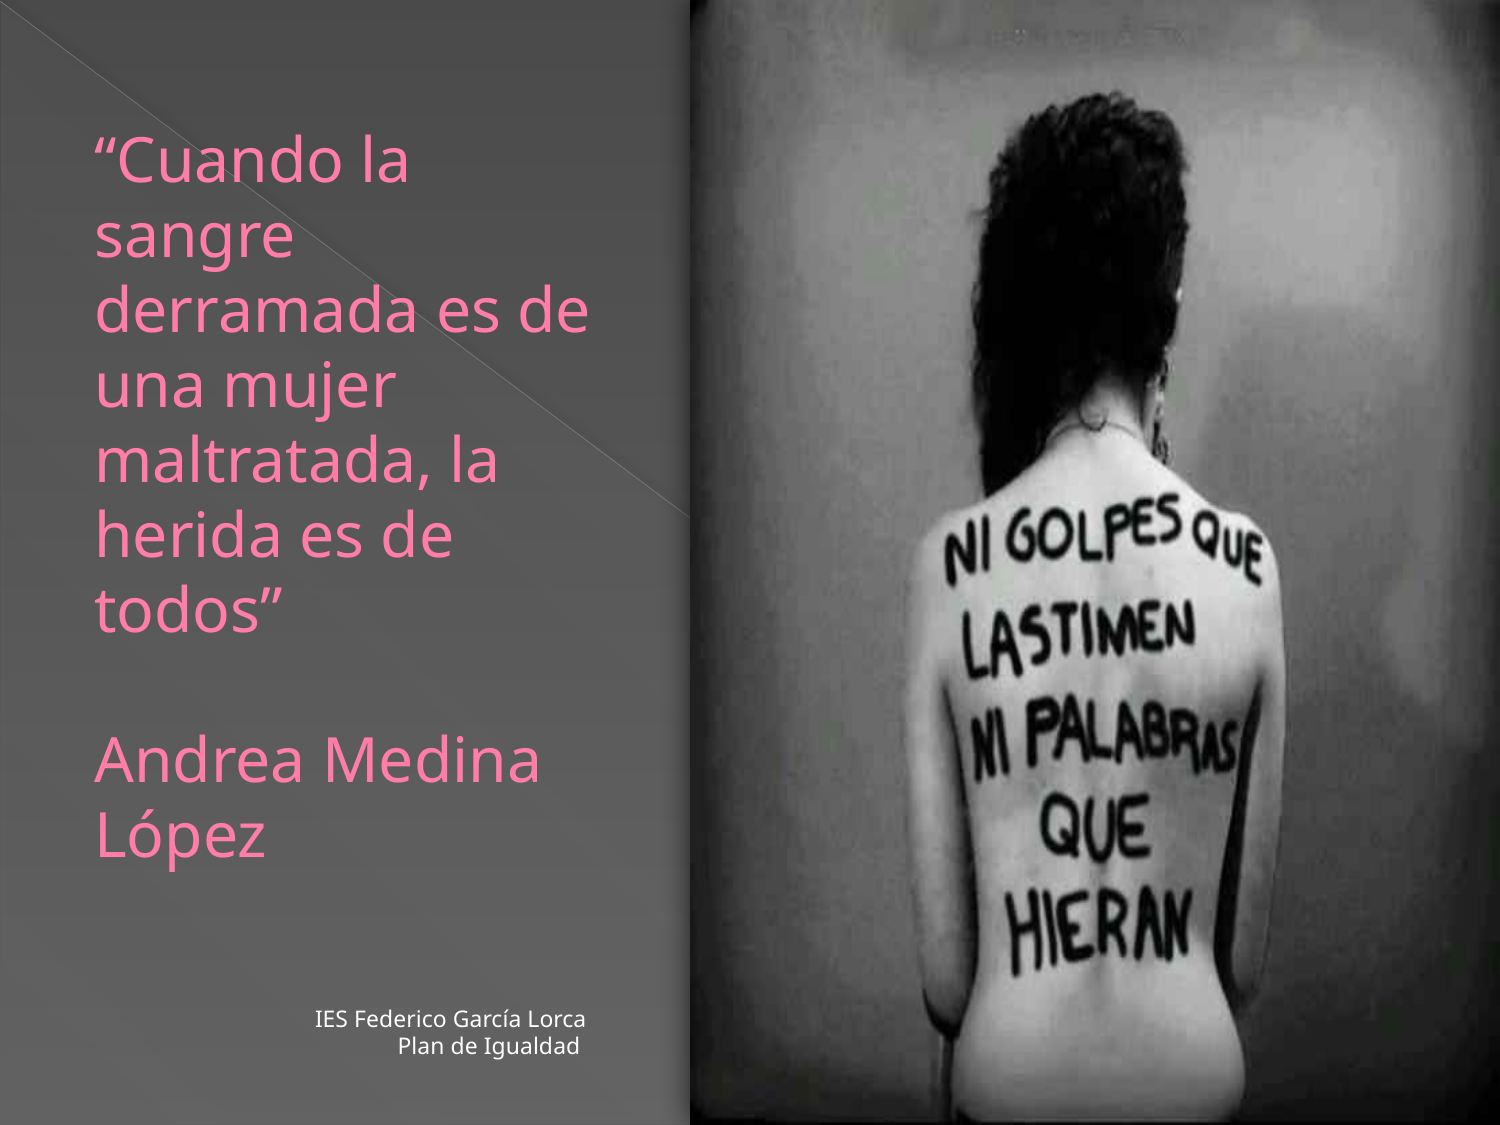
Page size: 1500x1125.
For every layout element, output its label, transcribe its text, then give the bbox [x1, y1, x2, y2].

picture [690, 0, 1500, 1125]
footer IES Federico García Lorca Plan de Igualdad [147, 999, 602, 1060]
title “Cuando la sangre derramada es de una mujer maltratada, la herida es de todos” Andrea Medina López [0, 30, 644, 953]
